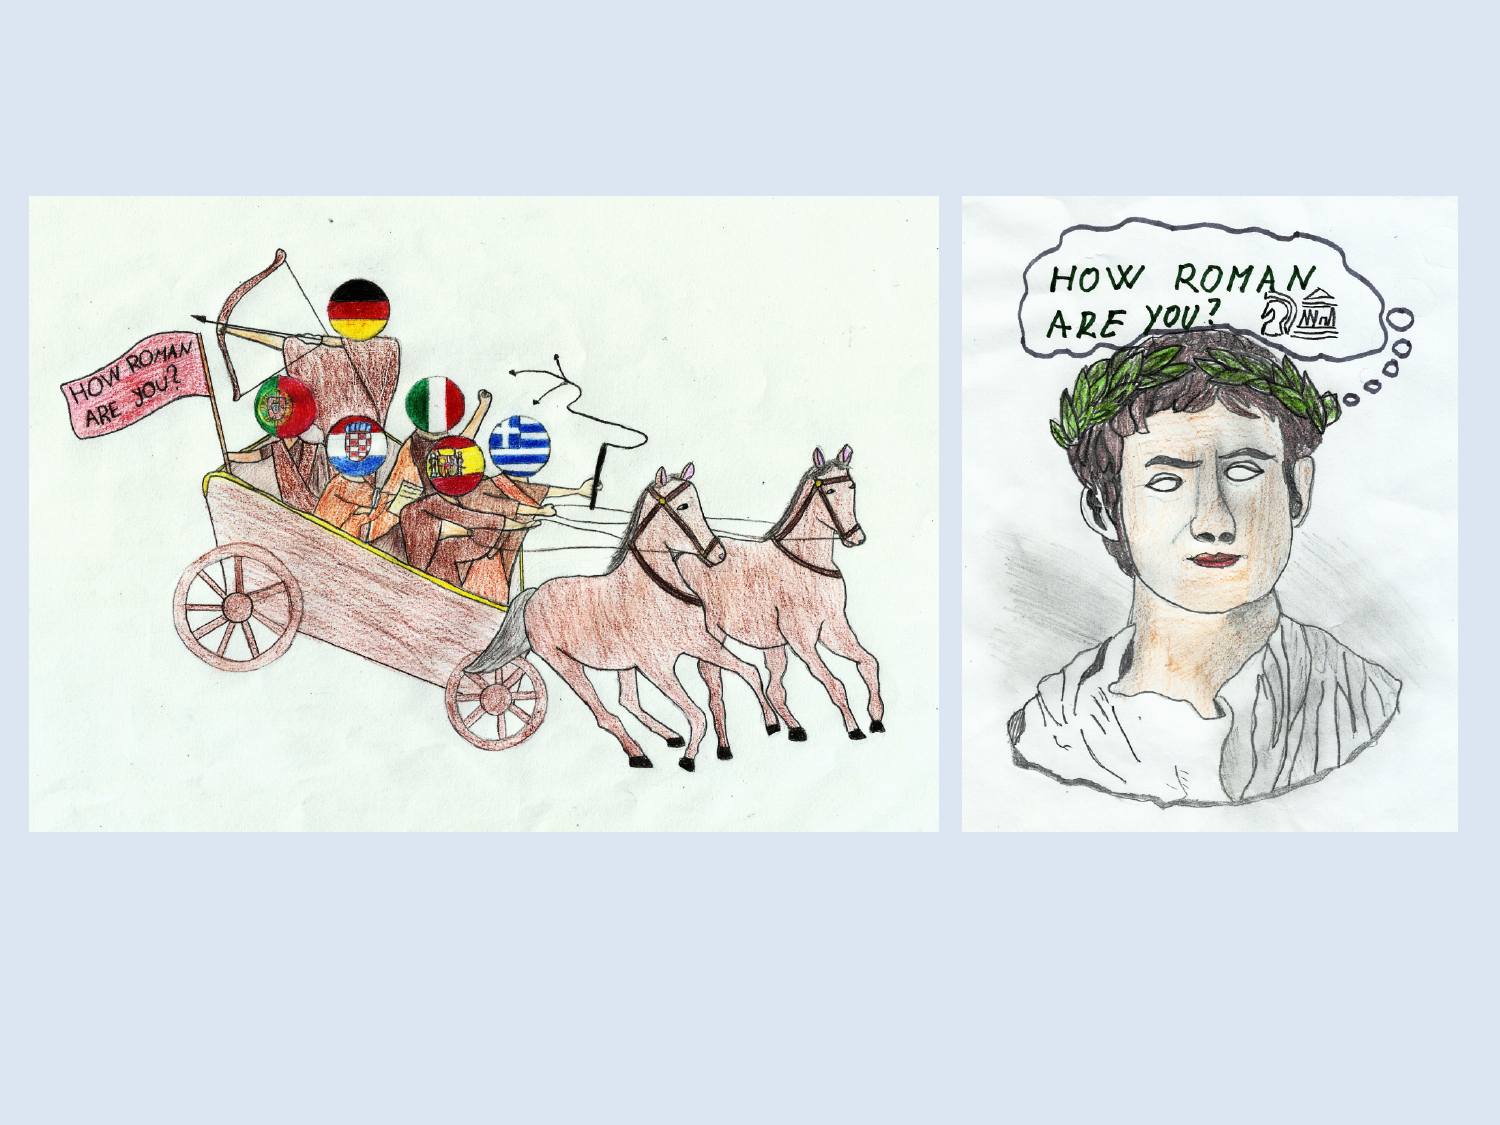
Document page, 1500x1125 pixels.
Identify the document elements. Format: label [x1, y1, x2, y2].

picture [962, 195, 1458, 832]
picture [29, 195, 939, 832]
